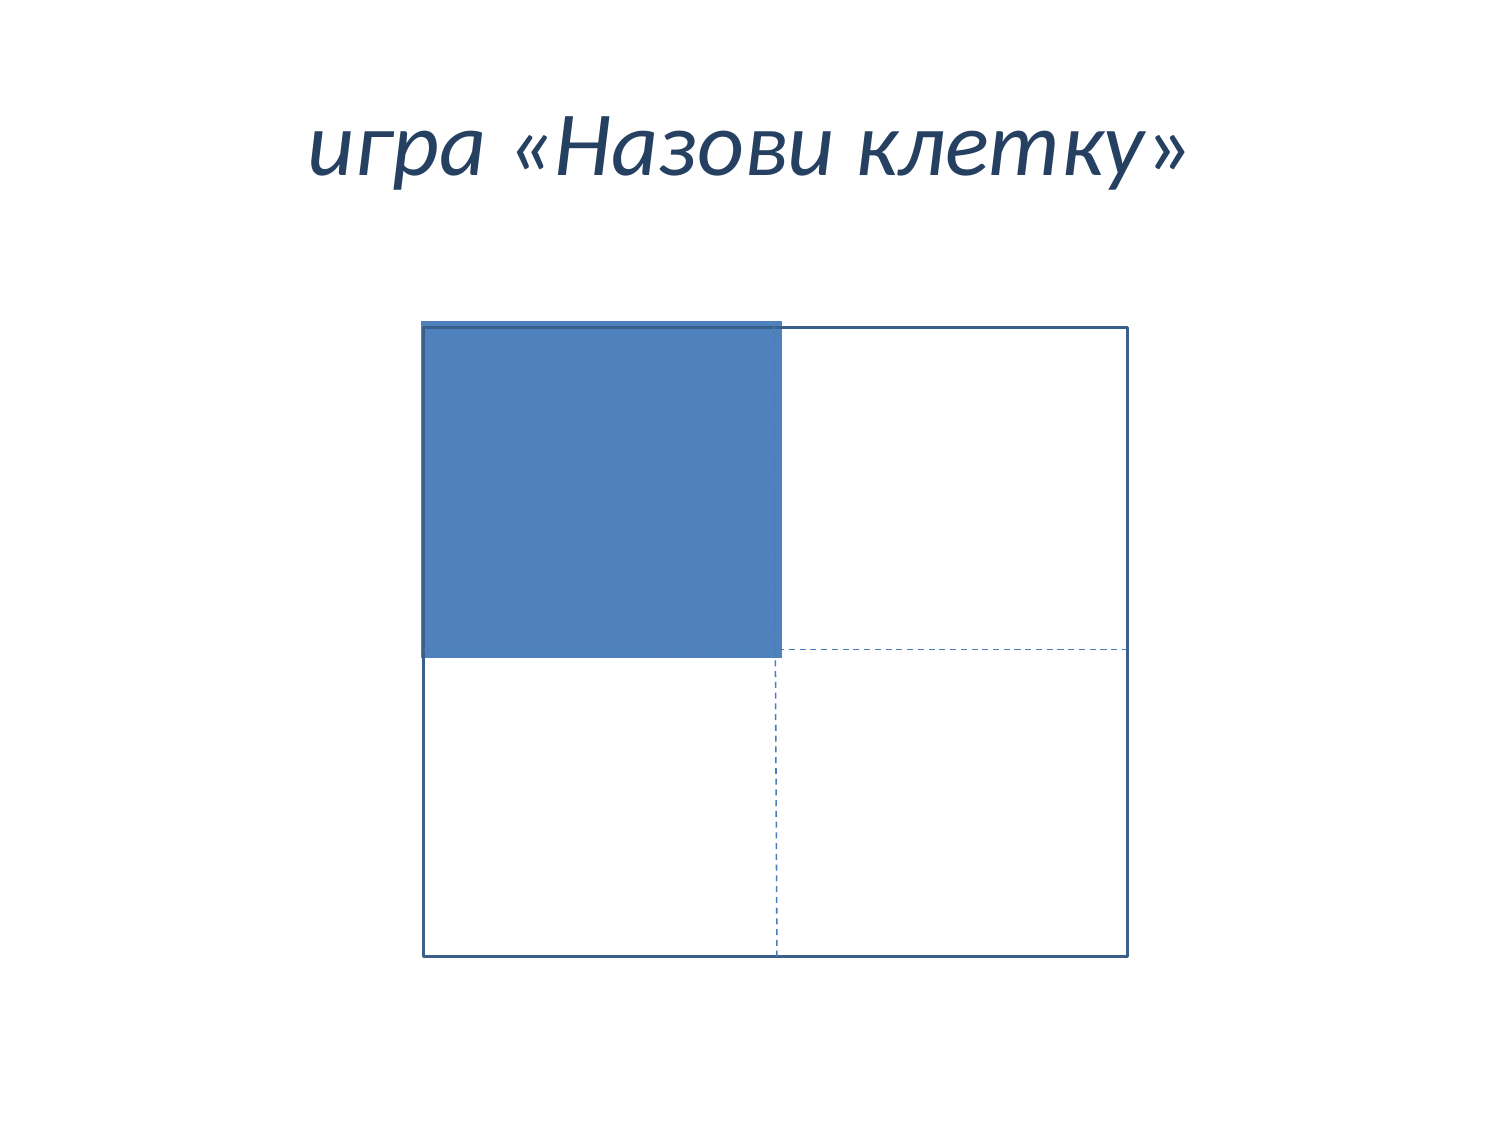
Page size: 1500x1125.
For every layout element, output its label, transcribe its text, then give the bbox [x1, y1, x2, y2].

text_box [418, 318, 1128, 957]
title игра «Назови клетку» [75, 45, 1425, 233]
